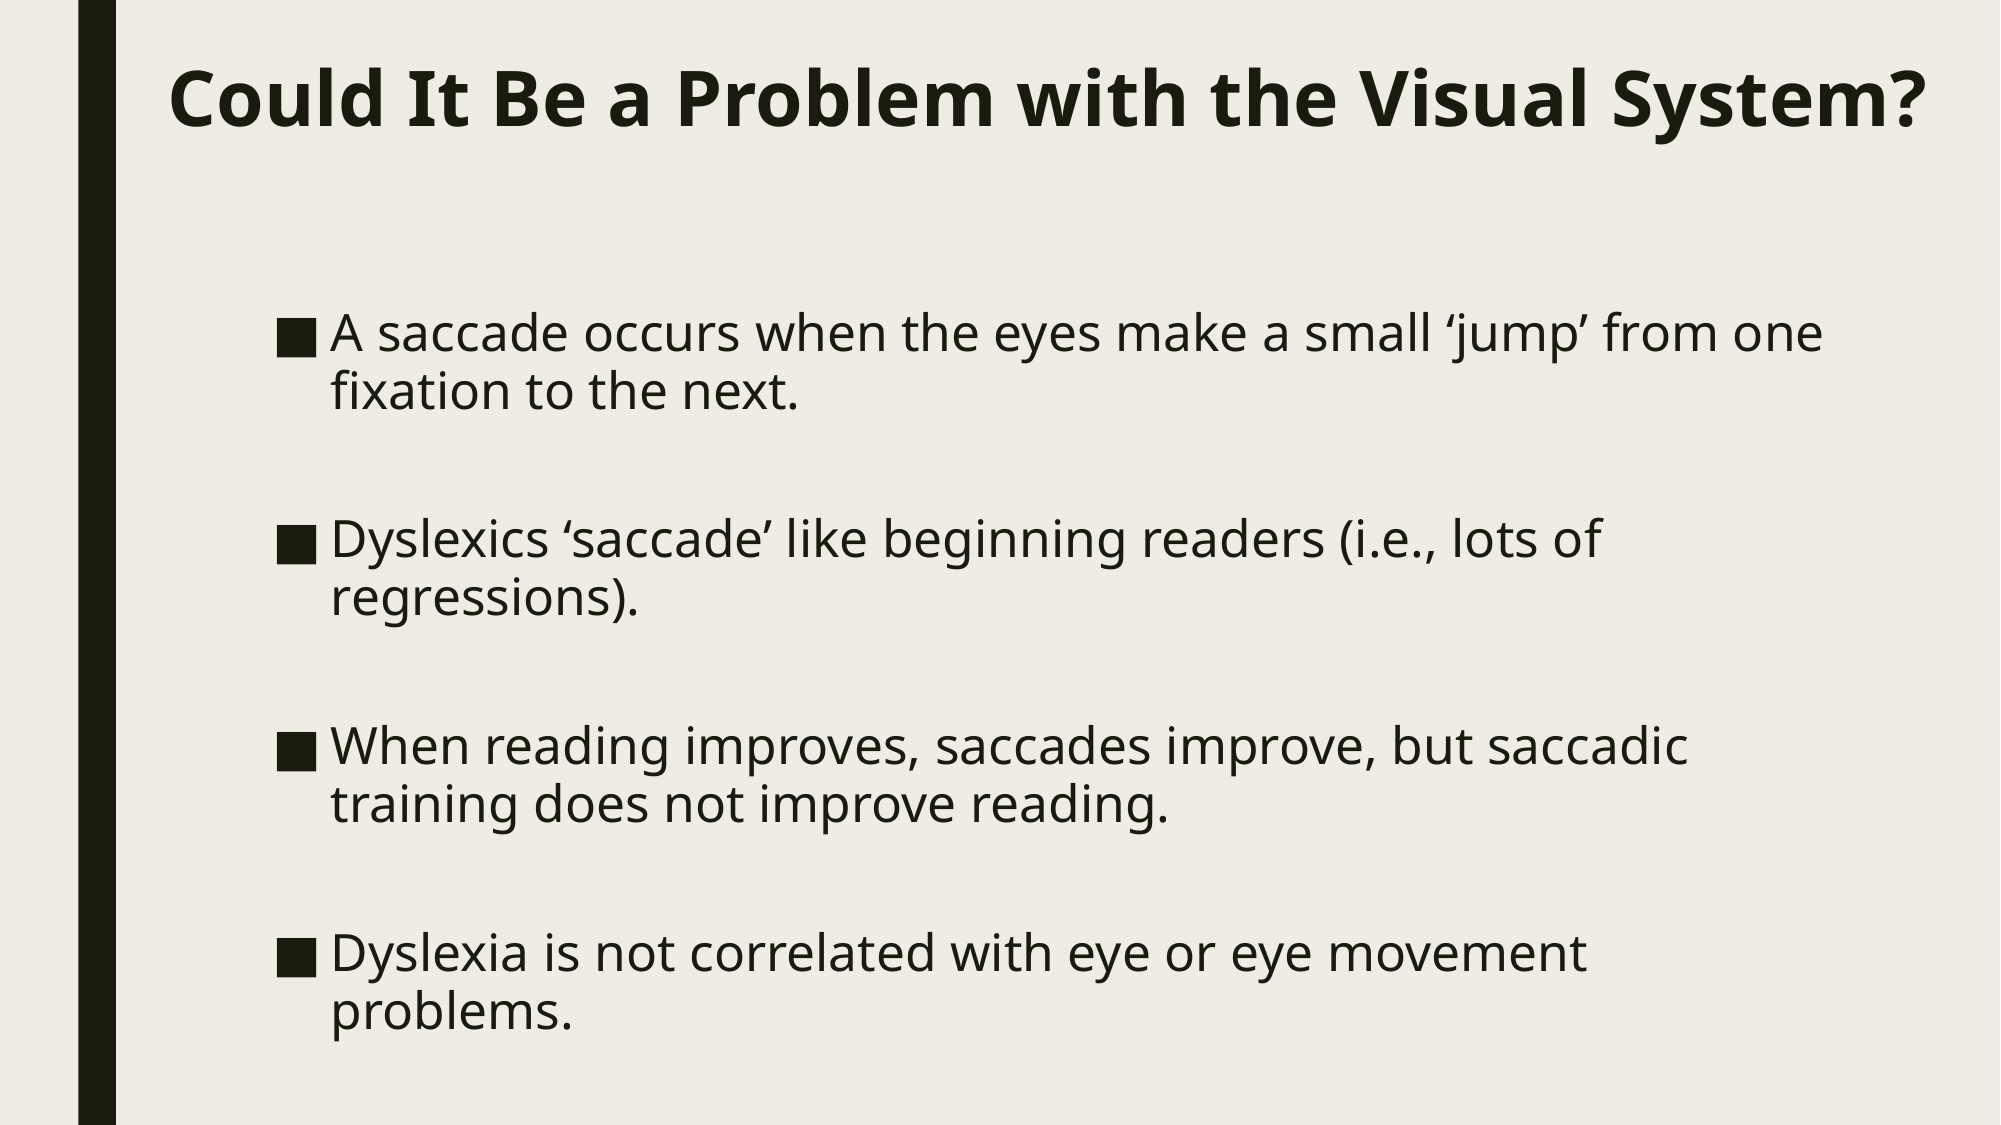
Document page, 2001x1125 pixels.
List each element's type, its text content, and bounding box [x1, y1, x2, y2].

title Could It Be a Problem with the Visual System? [153, 53, 1962, 226]
list A saccade occurs when the eyes make a small ‘jump’ from one fixation to the next. Dyslexics ‘saccade’ like beginning readers (i.e., lots of regressions). When reading improves, saccades improve, but saccadic training does not improve reading. Dyslexia is not correlated with eye or eye movement problems. [257, 297, 1857, 1055]
